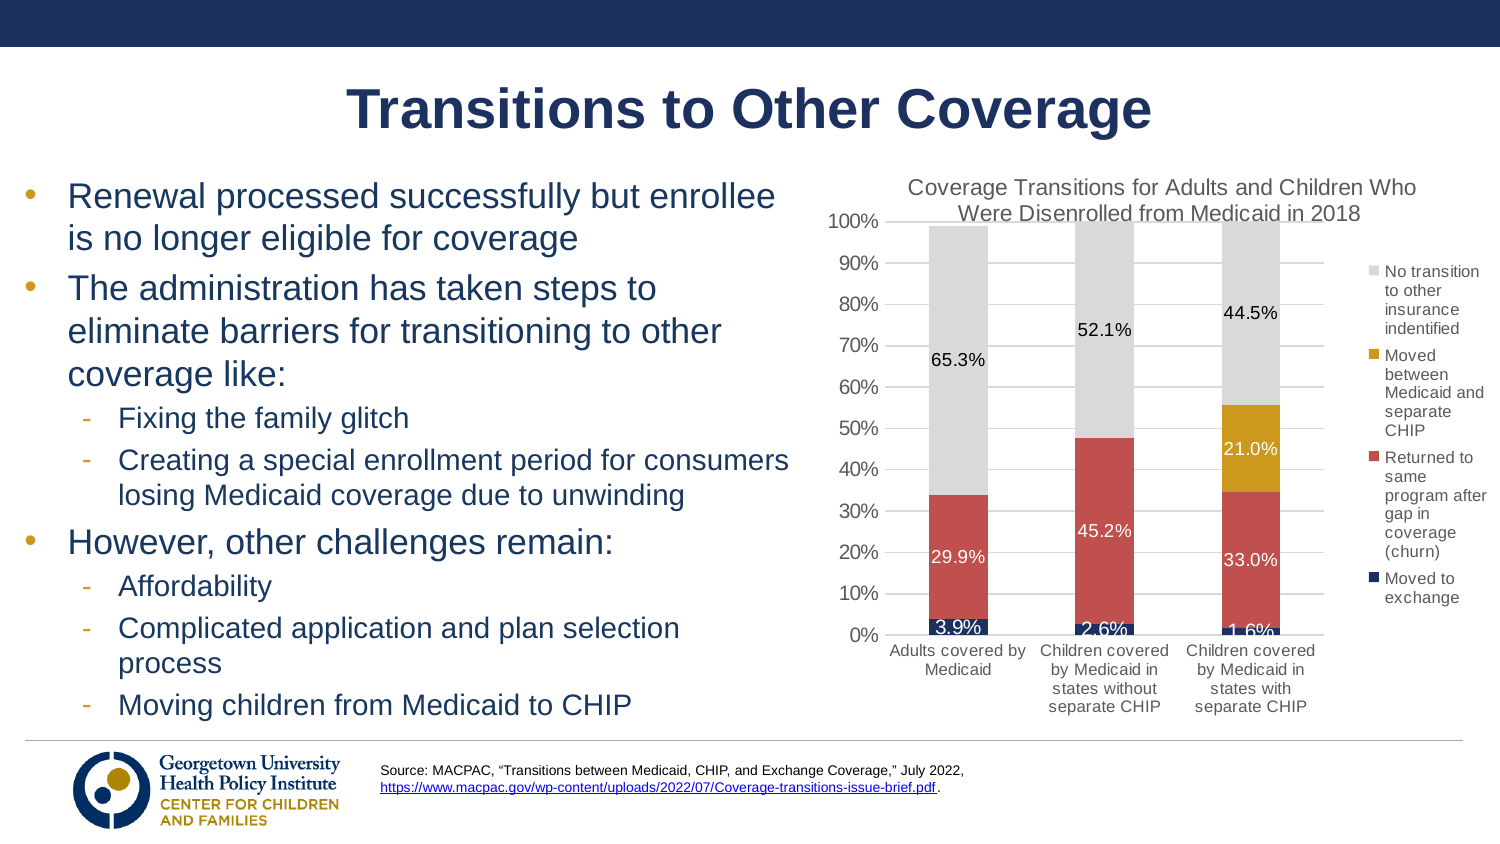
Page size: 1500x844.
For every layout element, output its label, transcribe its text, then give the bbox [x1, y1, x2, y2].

footer Source: MACPAC, “Transitions between Medicaid, CHIP, and Exchange Coverage,” July 2022, https://www.macpac.gov/wp-content/uploads/2022/07/Coverage-transitions-issue-brief.pdf. [365, 753, 1275, 821]
chart [824, 146, 1500, 741]
title Transitions to Other Coverage [75, 46, 1425, 166]
picture [56, 749, 357, 833]
list Renewal processed successfully but enrollee is no longer eligible for coverage The administration has taken steps to eliminate barriers for transitioning to other coverage like: Fixing the family glitch Creating a special enrollment period for consumers losing Medicaid coverage due to unwinding However, other challenges remain: Affordability Complicated application and plan selection process Moving children from Medicaid to CHIP [9, 165, 807, 741]
